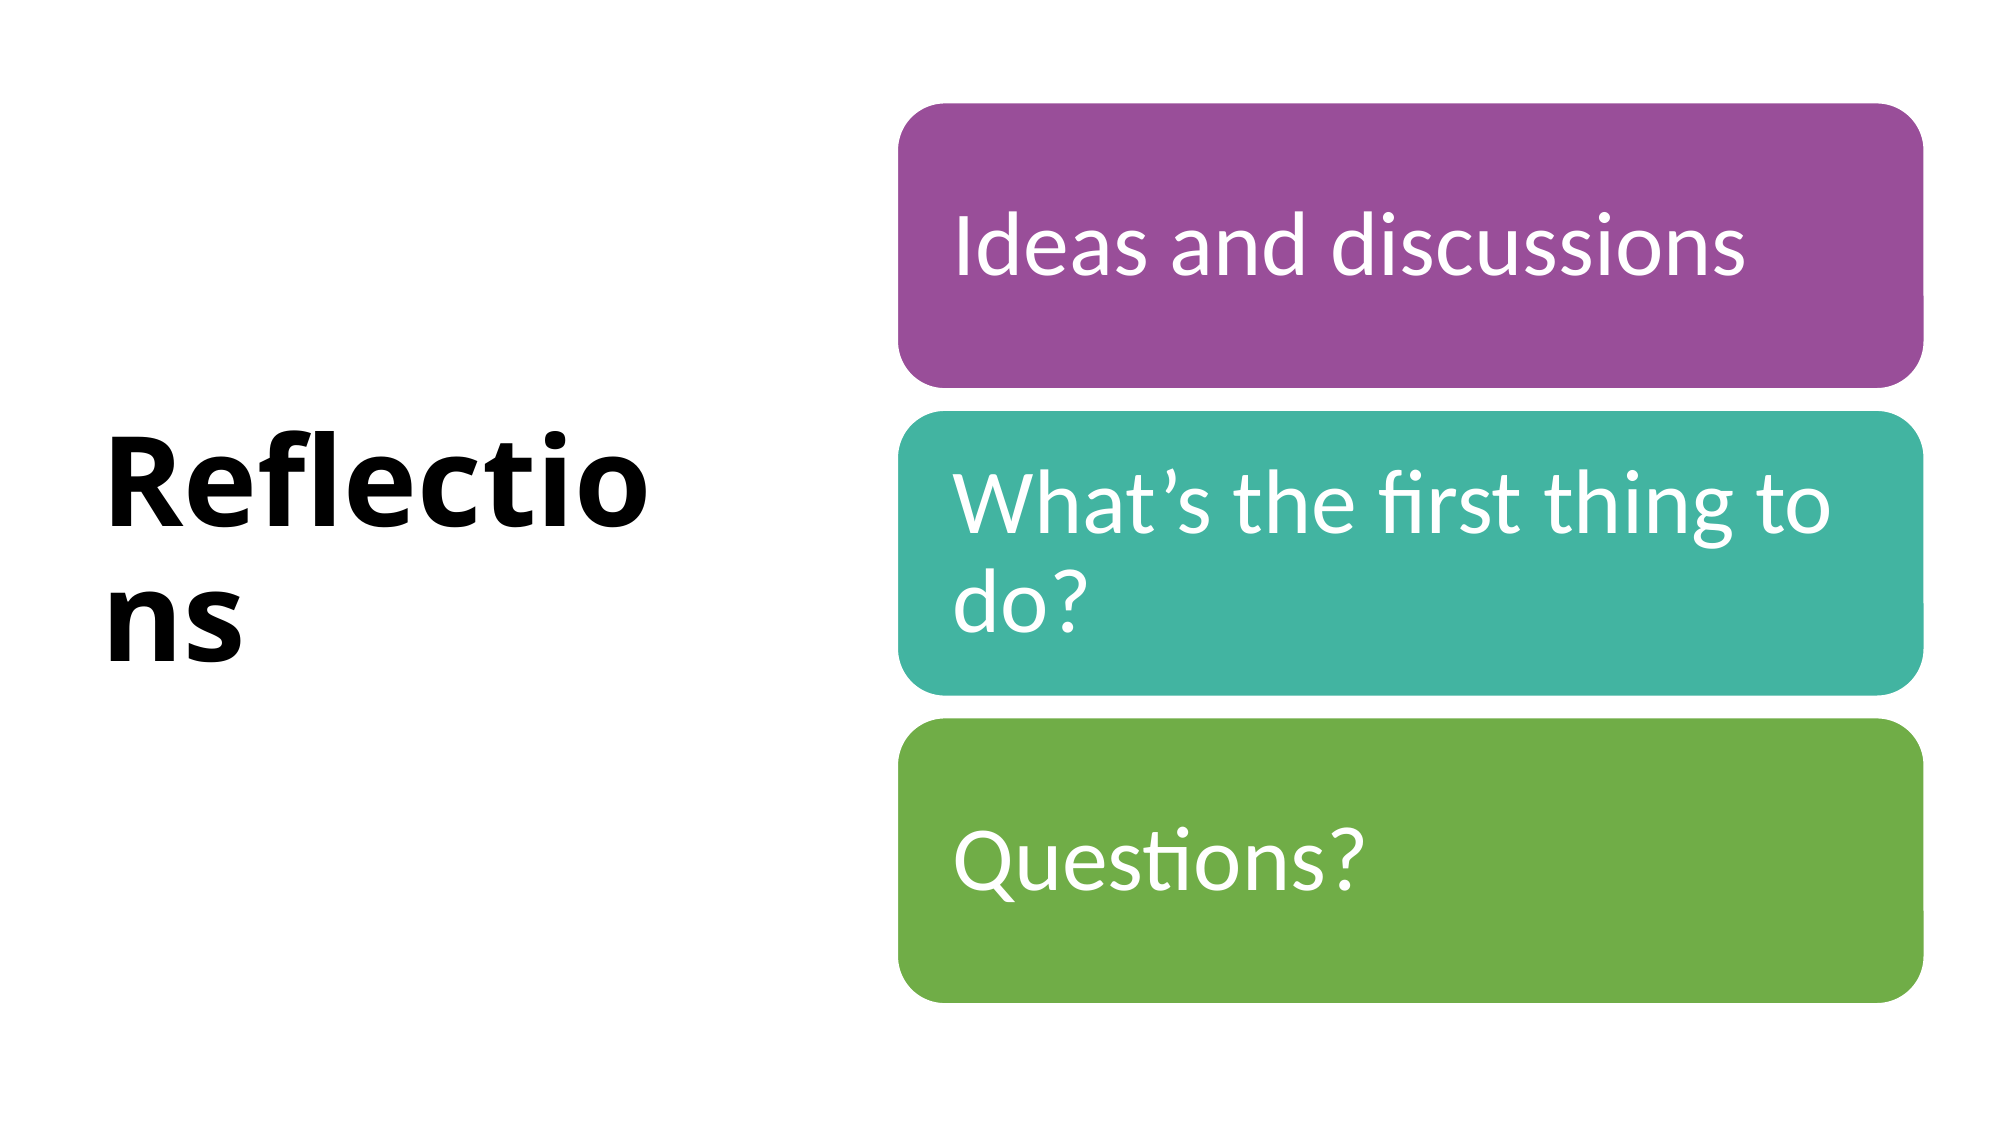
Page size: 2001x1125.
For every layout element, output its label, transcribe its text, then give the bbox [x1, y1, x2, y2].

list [897, 101, 1925, 1005]
title Reflections [86, 101, 711, 1005]
